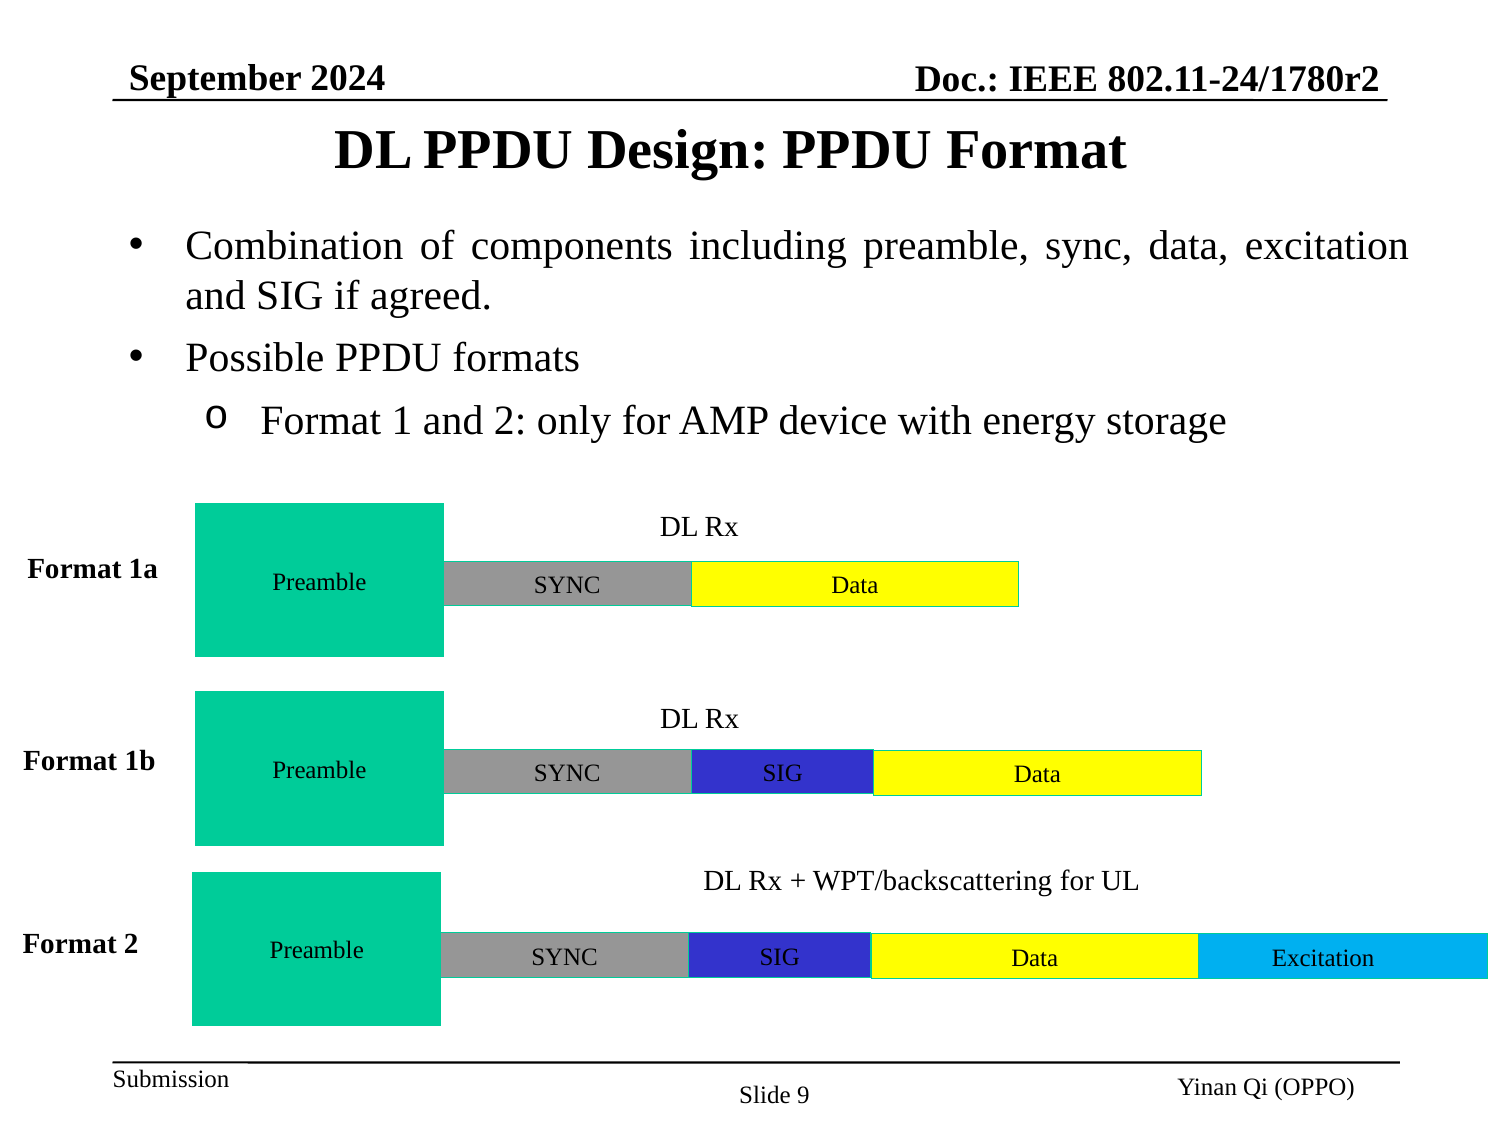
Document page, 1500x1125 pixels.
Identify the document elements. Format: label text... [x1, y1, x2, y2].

text_box SYNC [443, 561, 691, 606]
text_box Preamble [195, 691, 444, 846]
text_box DL Rx + WPT/backscattering for UL [688, 854, 1175, 904]
text_box Data [873, 750, 1202, 796]
text_box DL PPDU Design: PPDU Format [62, 112, 1400, 193]
text_box Yinan Qi (OPPO) [1162, 1063, 1500, 1094]
text_box Slide 9 [722, 1078, 810, 1125]
text_box Data [871, 933, 1199, 979]
text_box Excitation [1199, 933, 1488, 979]
text_box Data [691, 561, 1019, 607]
text_box Preamble [192, 872, 441, 1026]
text_box SIG [691, 749, 874, 794]
text_box DL Rx [645, 692, 974, 742]
text_box Preamble [195, 503, 444, 657]
text_box SIG [688, 932, 871, 978]
text_box Format 1b [8, 733, 242, 784]
text_box September 2024 [114, 45, 493, 100]
text_box Format 2 [7, 916, 221, 967]
text_box DL Rx [645, 499, 974, 550]
text_box Doc.: IEEE 802.11-24/1780r2 [899, 46, 1413, 107]
text_box Format 1a [12, 542, 225, 592]
text_box Combination of components including preamble, sync, data, excitation and SIG if agreed. Possible PPDU formats Format 1 and 2: only for AMP device with energy storage [114, 210, 1425, 451]
text_box SYNC [443, 749, 691, 794]
text_box SYNC [440, 932, 688, 978]
